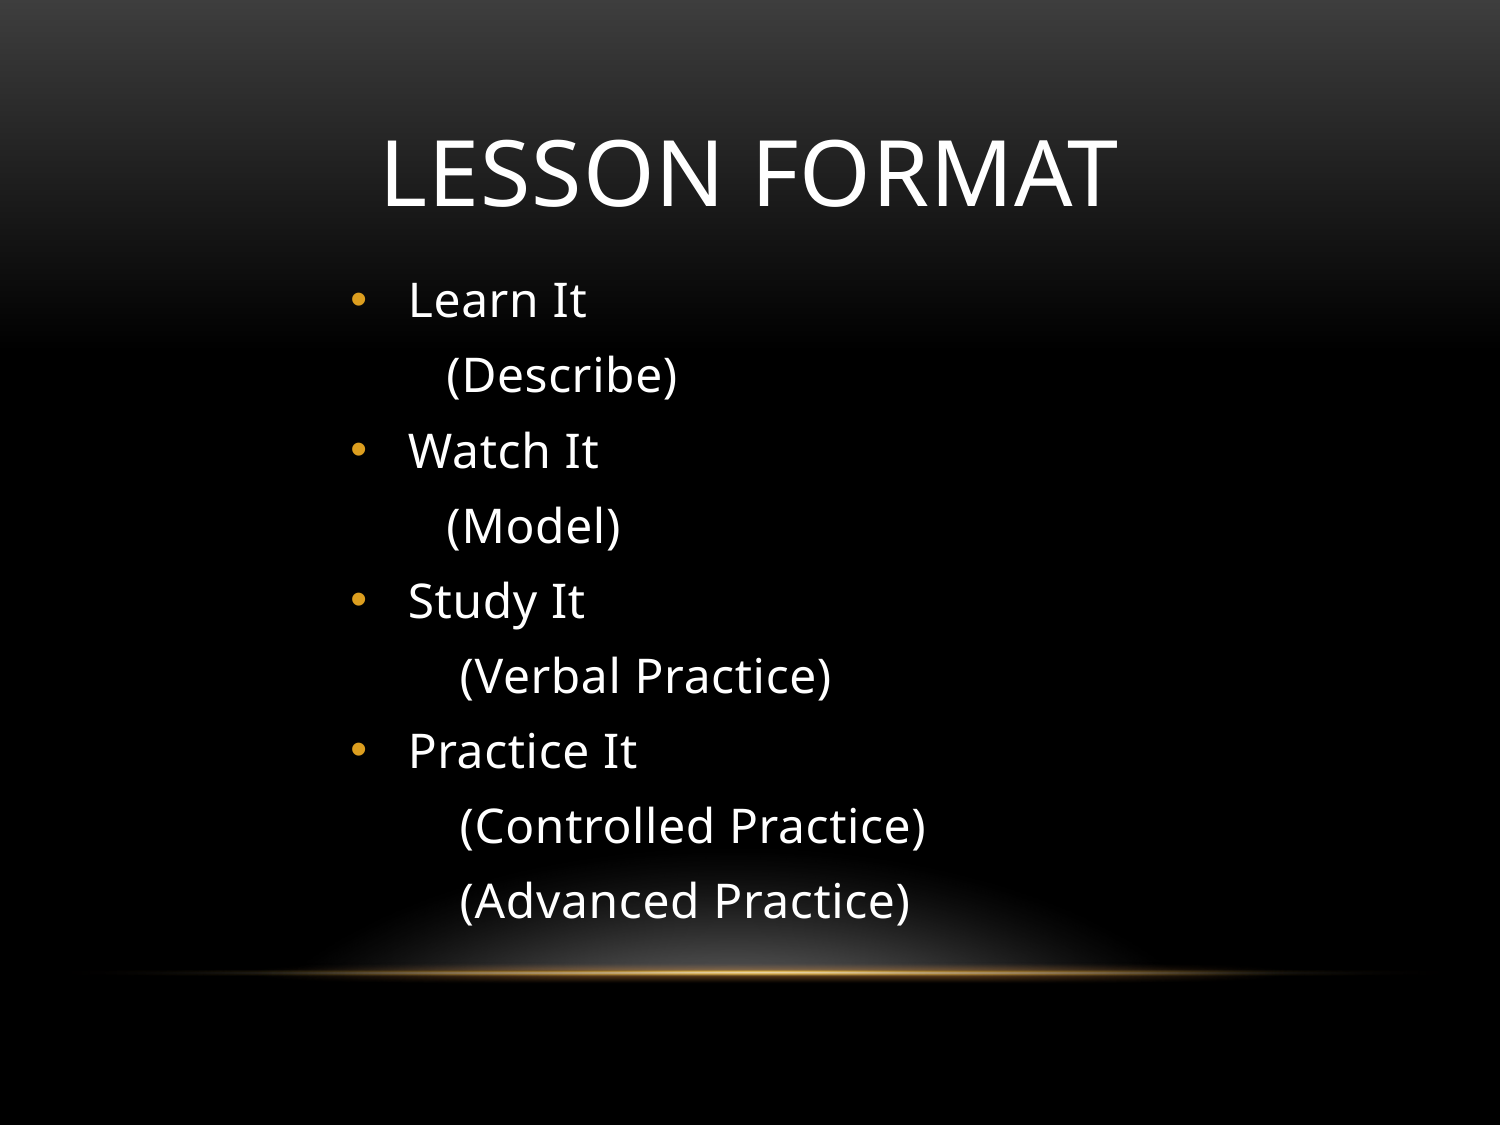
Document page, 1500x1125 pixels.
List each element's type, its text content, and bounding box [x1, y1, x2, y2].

title LESSON FORMAT [99, 45, 1400, 233]
picture [0, 0, 1500, 1125]
list Learn It (Describe) Watch It (Model) Study It (Verbal Practice) Practice It (Controlled Practice) (Advanced Practice) [335, 262, 1500, 938]
